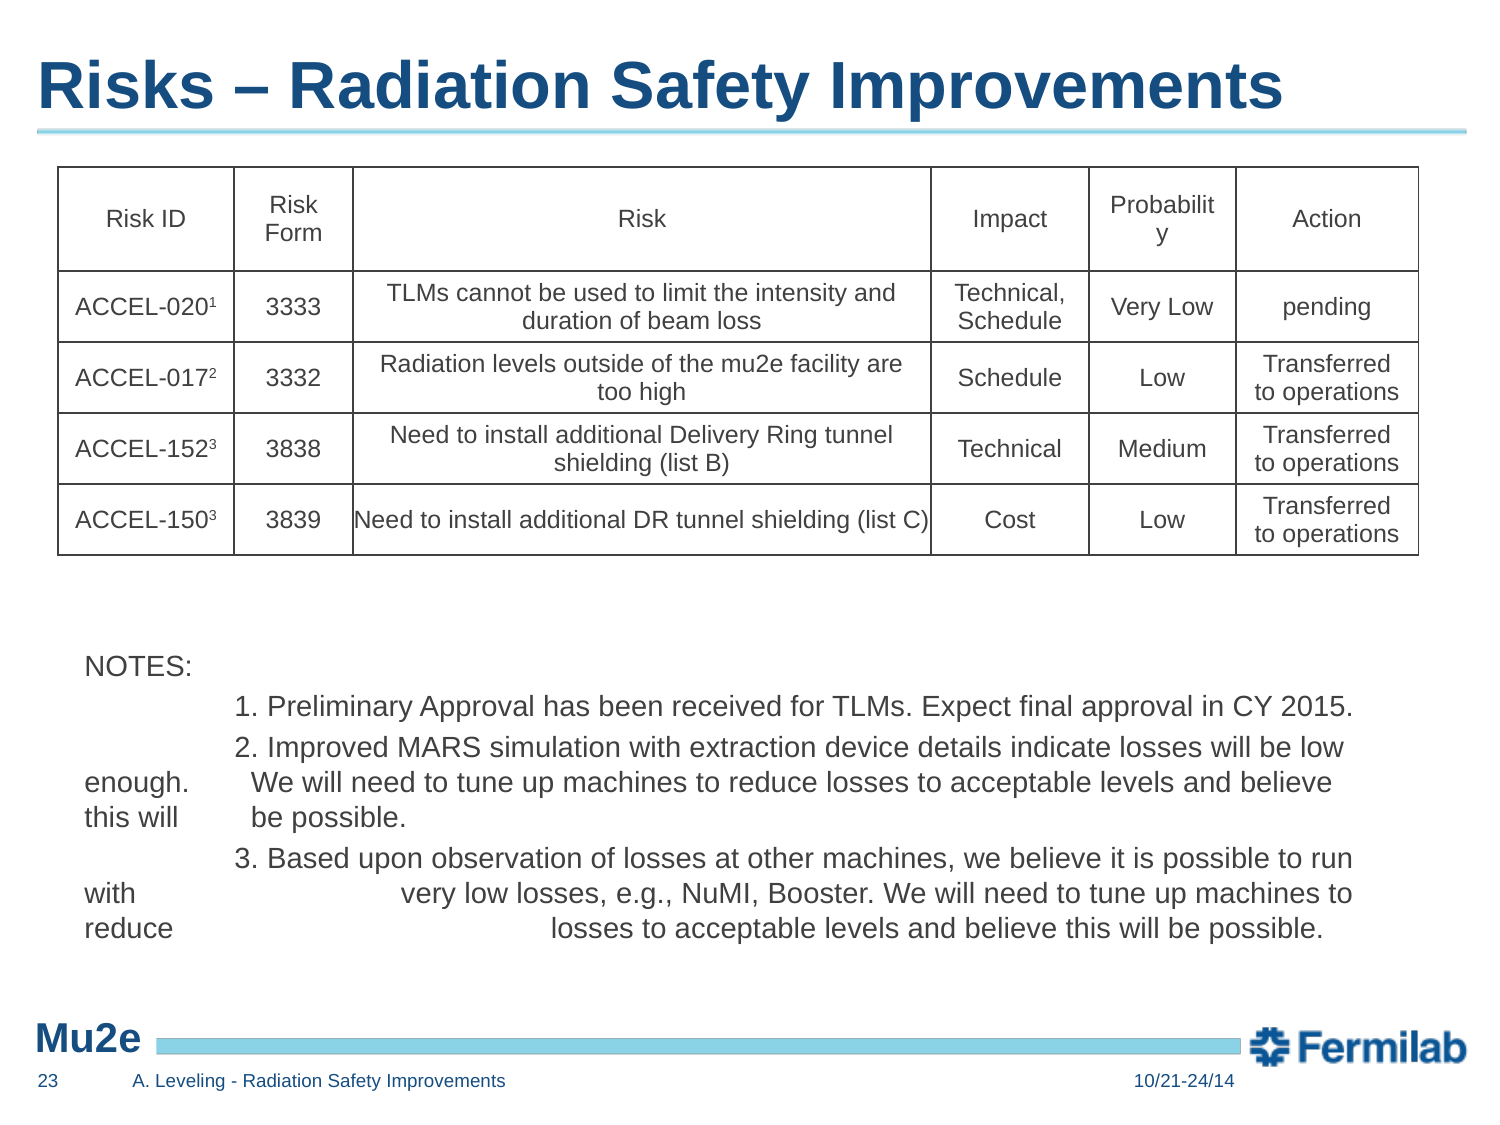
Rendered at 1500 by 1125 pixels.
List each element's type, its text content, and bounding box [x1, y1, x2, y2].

table_cell Need to install additional Delivery Ring tunnel shielding (list B) [354, 414, 930, 483]
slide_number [1058, 1068, 1235, 1109]
table_cell Low [1090, 343, 1235, 412]
table_cell Schedule [932, 343, 1088, 412]
table_cell ACCEL-0201 [59, 272, 233, 341]
table_cell ACCEL-1503 [59, 485, 233, 554]
table_cell Transferred to operations [1237, 485, 1418, 554]
table_header Risk Form [235, 168, 352, 270]
table_cell 3838 [235, 414, 352, 483]
slide_number 23 [37, 1068, 111, 1109]
title Risks – Radiation Safety Improvements [37, 17, 1463, 123]
table_header Risk ID [59, 168, 233, 270]
table_cell 3839 [235, 485, 352, 554]
table_cell Technical, Schedule [932, 272, 1088, 341]
table_cell Technical [932, 414, 1088, 483]
table_cell 3333 [235, 272, 352, 341]
table_cell 3332 [235, 343, 352, 412]
table_cell Very Low [1090, 272, 1235, 341]
table_cell Medium [1090, 414, 1235, 483]
table_cell ACCEL-0172 [59, 343, 233, 412]
table_cell Cost [932, 485, 1088, 554]
table_cell Transferred to operations [1237, 414, 1418, 483]
table_cell Transferred to operations [1237, 343, 1418, 412]
list NOTES: 1. Preliminary Approval has been received for TLMs. Expect final approval in CY 2015. 2. Improved MARS simulation with extraction device details indicate losses will be low enough. We will need to tune up machines to reduce losses to acceptable levels and believe this will be possible. 3. Based upon observation of losses at other machines, we believe it is possible to run with very low losses, e.g., NuMI, Booster. We will need to tune up machines to reduce losses to acceptable levels and believe this will be possible. [84, 646, 1382, 1043]
table_cell Radiation levels outside of the mu2e facility are too high [354, 343, 930, 412]
table_header Risk [354, 168, 930, 270]
table_header Probability [1090, 168, 1235, 270]
footer A. Leveling - Radiation Safety Improvements [132, 1068, 1014, 1109]
table_cell Low [1090, 485, 1235, 554]
table_header Impact [932, 168, 1088, 270]
table_cell pending [1237, 272, 1418, 341]
table_cell TLMs cannot be used to limit the intensity and duration of beam loss [354, 272, 930, 341]
table_cell ACCEL-1523 [59, 414, 233, 483]
table_cell Need to install additional DR tunnel shielding (list C) [354, 485, 930, 554]
table_header Action [1237, 168, 1418, 270]
